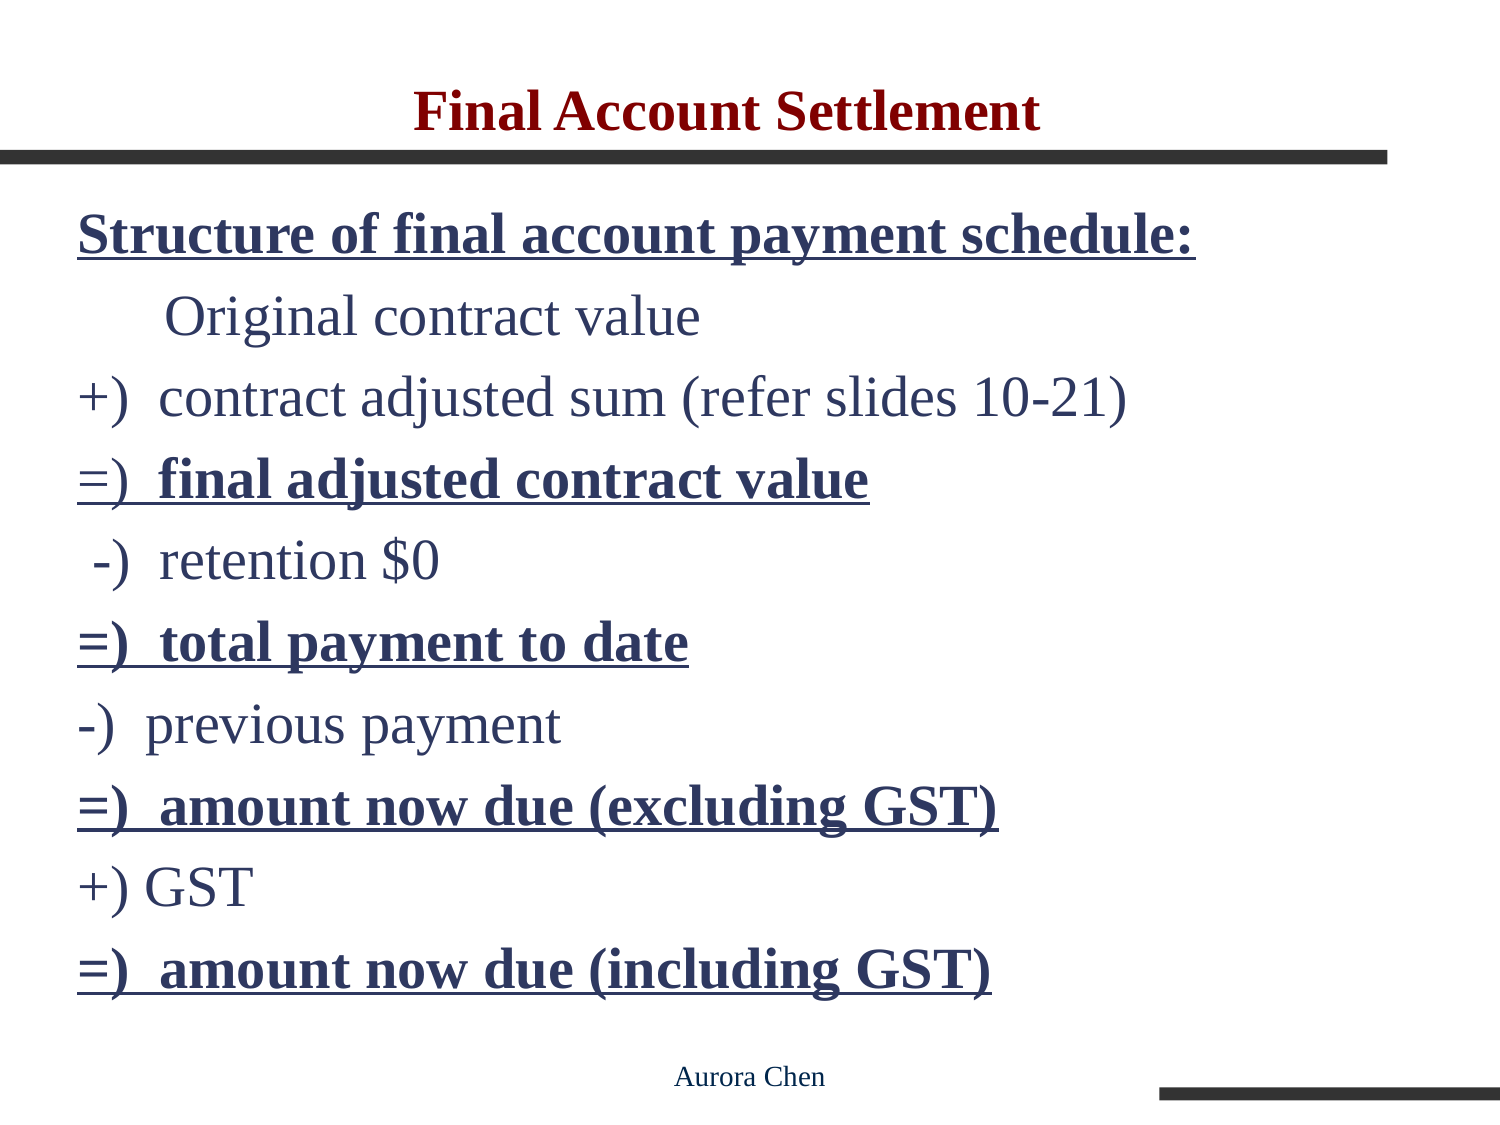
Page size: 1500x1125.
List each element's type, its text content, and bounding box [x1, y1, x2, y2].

list Structure of final account payment schedule: Original contract value +) contract adjusted sum (refer slides 10-21) =) final adjusted contract value -) retention $0 =) total payment to date -) previous payment =) amount now due (excluding GST) +) GST =) amount now due (including GST) [62, 187, 1425, 1000]
footer Aurora Chen [512, 1025, 988, 1100]
title Final Account Settlement [0, 46, 1455, 150]
